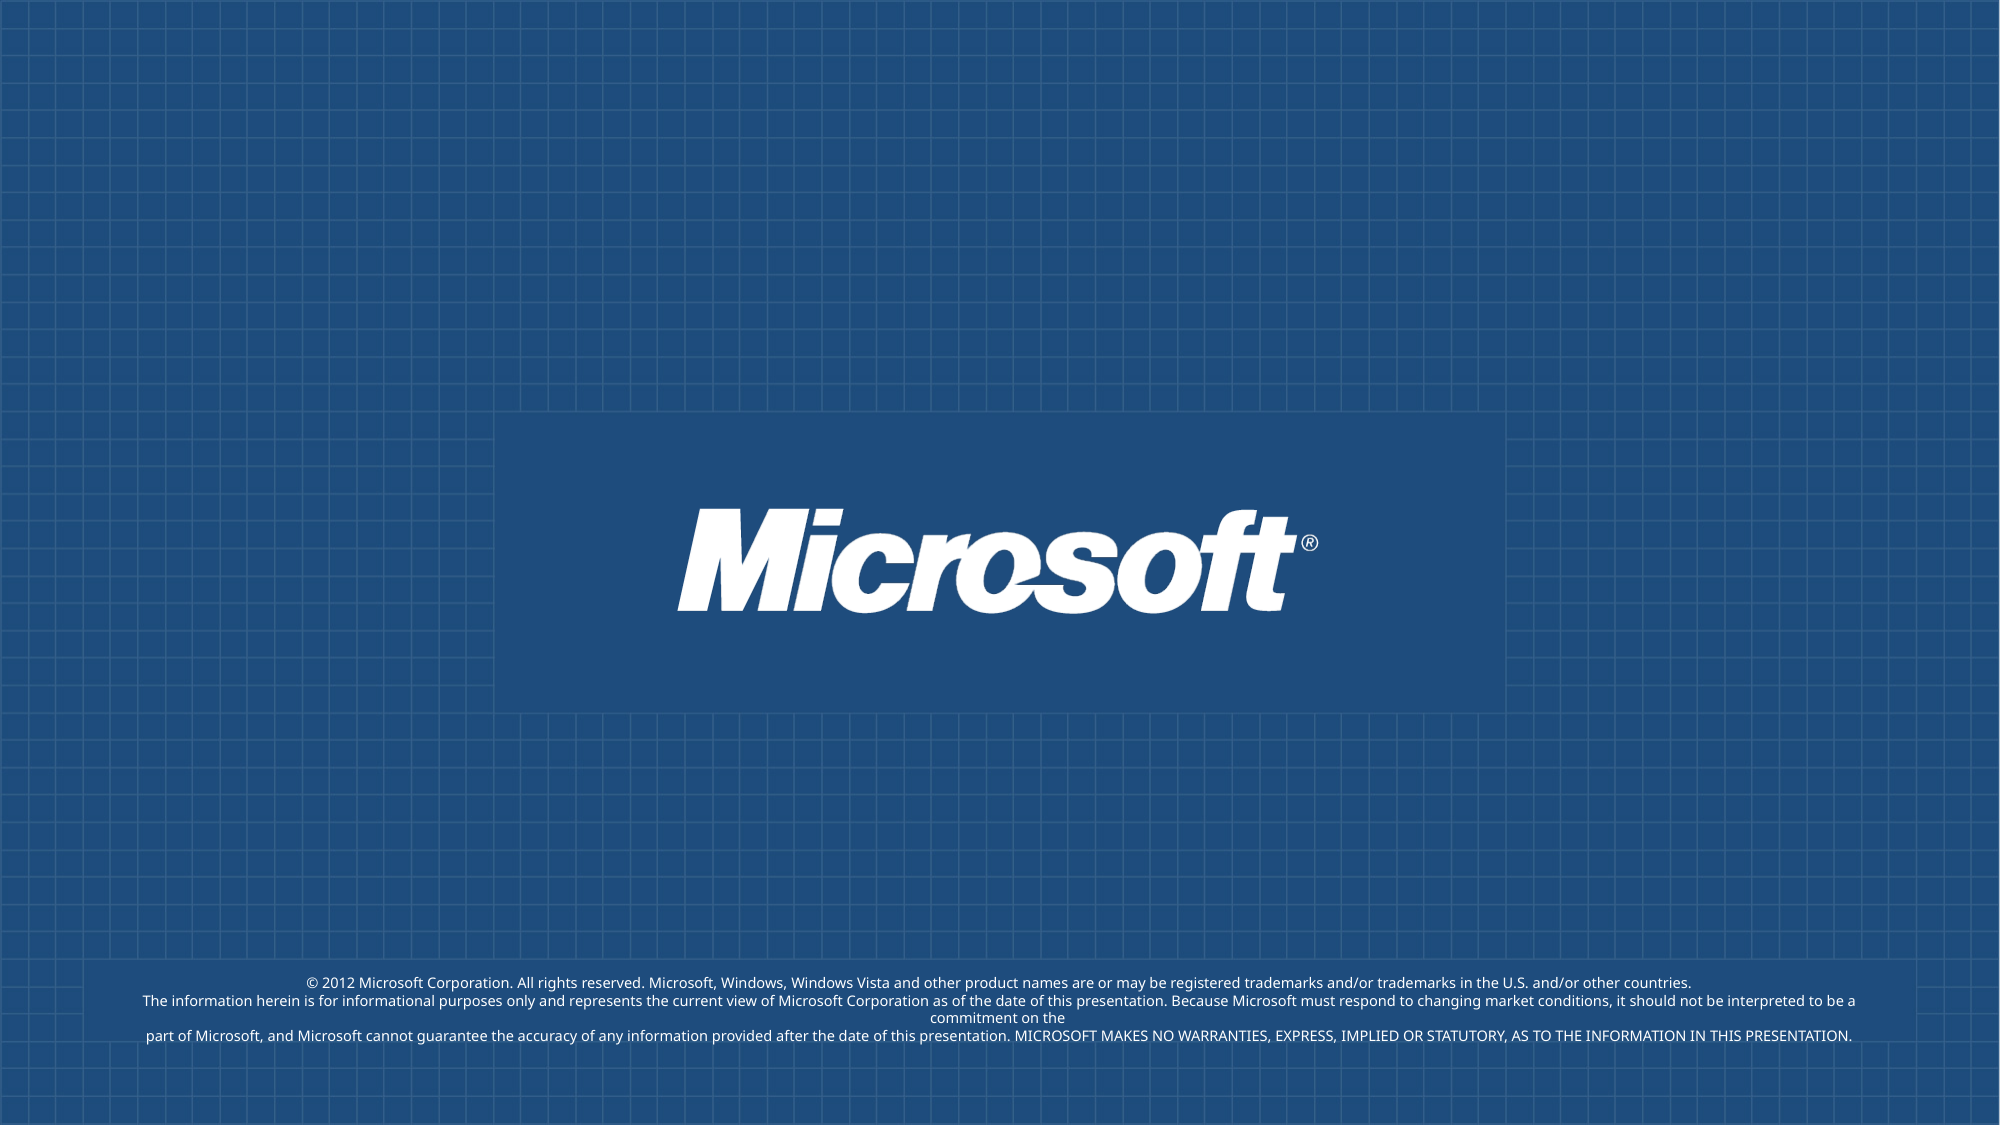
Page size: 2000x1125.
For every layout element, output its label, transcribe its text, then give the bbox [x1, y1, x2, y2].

picture [0, 0, 2000, 1125]
text_box © 2012 Microsoft Corporation. All rights reserved. Microsoft, Windows, Windows Vista and other product names are or may be registered trademarks and/or trademarks in the U.S. and/or other countries. The information herein is for informational purposes only and represents the current view of Microsoft Corporation as of the date of this presentation. Because Microsoft must respond to changing market conditions, it should not be interpreted to be a commitment on the part of Microsoft, and Microsoft cannot guarantee the accuracy of any information provided after the date of this presentation. MICROSOFT MAKES NO WARRANTIES, EXPRESS, IMPLIED OR STATUTORY, AS TO THE INFORMATION IN THIS PRESENTATION. [83, 966, 1917, 1052]
